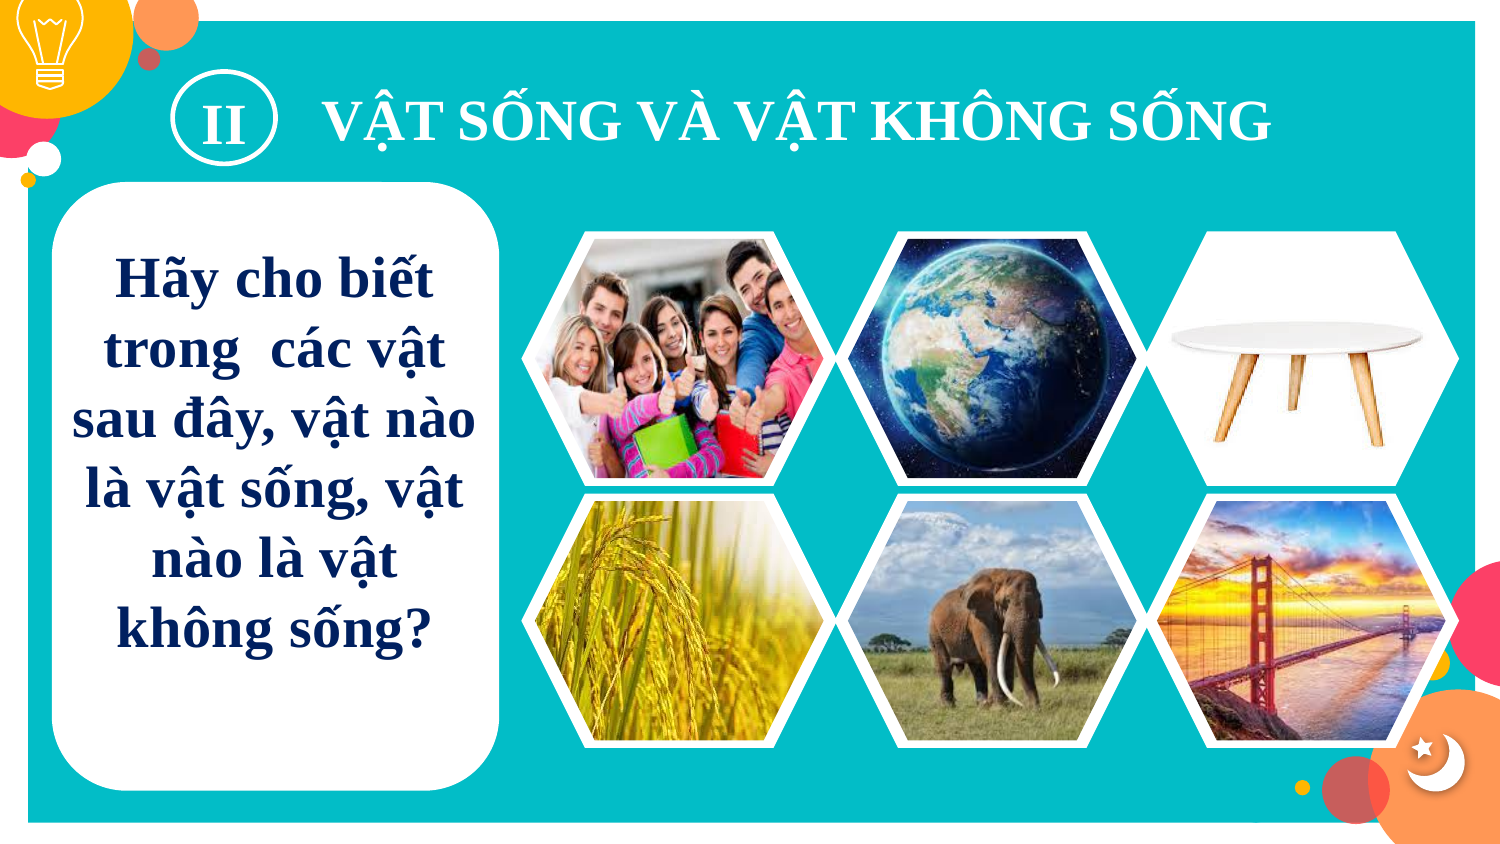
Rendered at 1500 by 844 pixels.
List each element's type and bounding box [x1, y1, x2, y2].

text_box [521, 231, 1460, 749]
text_box [51, 181, 500, 791]
text_box [172, 71, 1401, 165]
